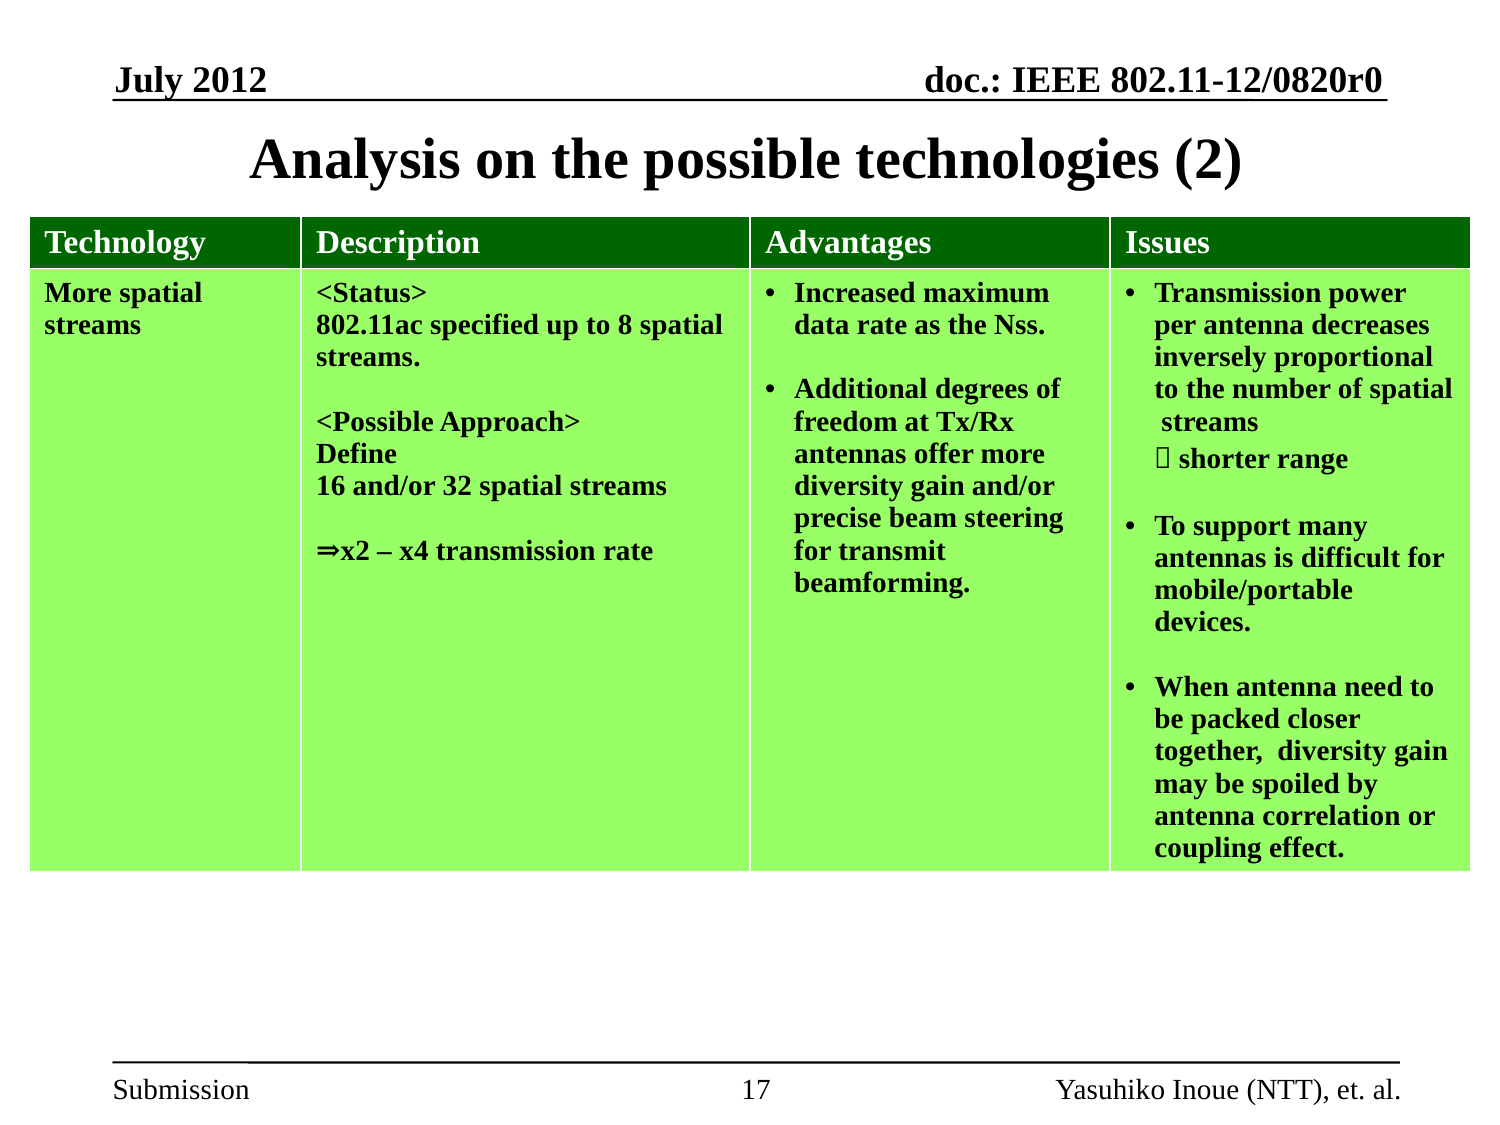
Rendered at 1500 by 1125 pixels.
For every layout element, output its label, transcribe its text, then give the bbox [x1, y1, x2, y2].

table_cell Increased maximum data rate as the Nss. Additional degrees of freedom at Tx/Rx antennas offer more diversity gain and/or precise beam steering for transmit beamforming. [751, 269, 1109, 871]
table_header Advantages [751, 217, 1109, 268]
table_header Description [302, 217, 749, 268]
table_cell More spatial streams [30, 269, 300, 871]
footer Yasuhiko Inoue (NTT), et. al. [1053, 1070, 1402, 1106]
title Analysis on the possible technologies (2) [41, 107, 1453, 203]
table_header Technology [30, 217, 300, 268]
table_header Issues [1111, 217, 1470, 268]
slide_number 17 [739, 1070, 774, 1106]
table_cell <Status> 802.11ac specified up to 8 spatial streams. <Possible Approach> Define 16 and/or 32 spatial streams ⇒x2 – x4 transmission rate [302, 269, 749, 871]
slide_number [114, 54, 290, 100]
table_cell Transmission power per antenna decreases inversely proportional to the number of spatial streams  shorter range To support many antennas is difficult for mobile/portable devices. When antenna need to be packed closer together, diversity gain may be spoiled by antenna correlation or coupling effect. [1111, 269, 1470, 871]
